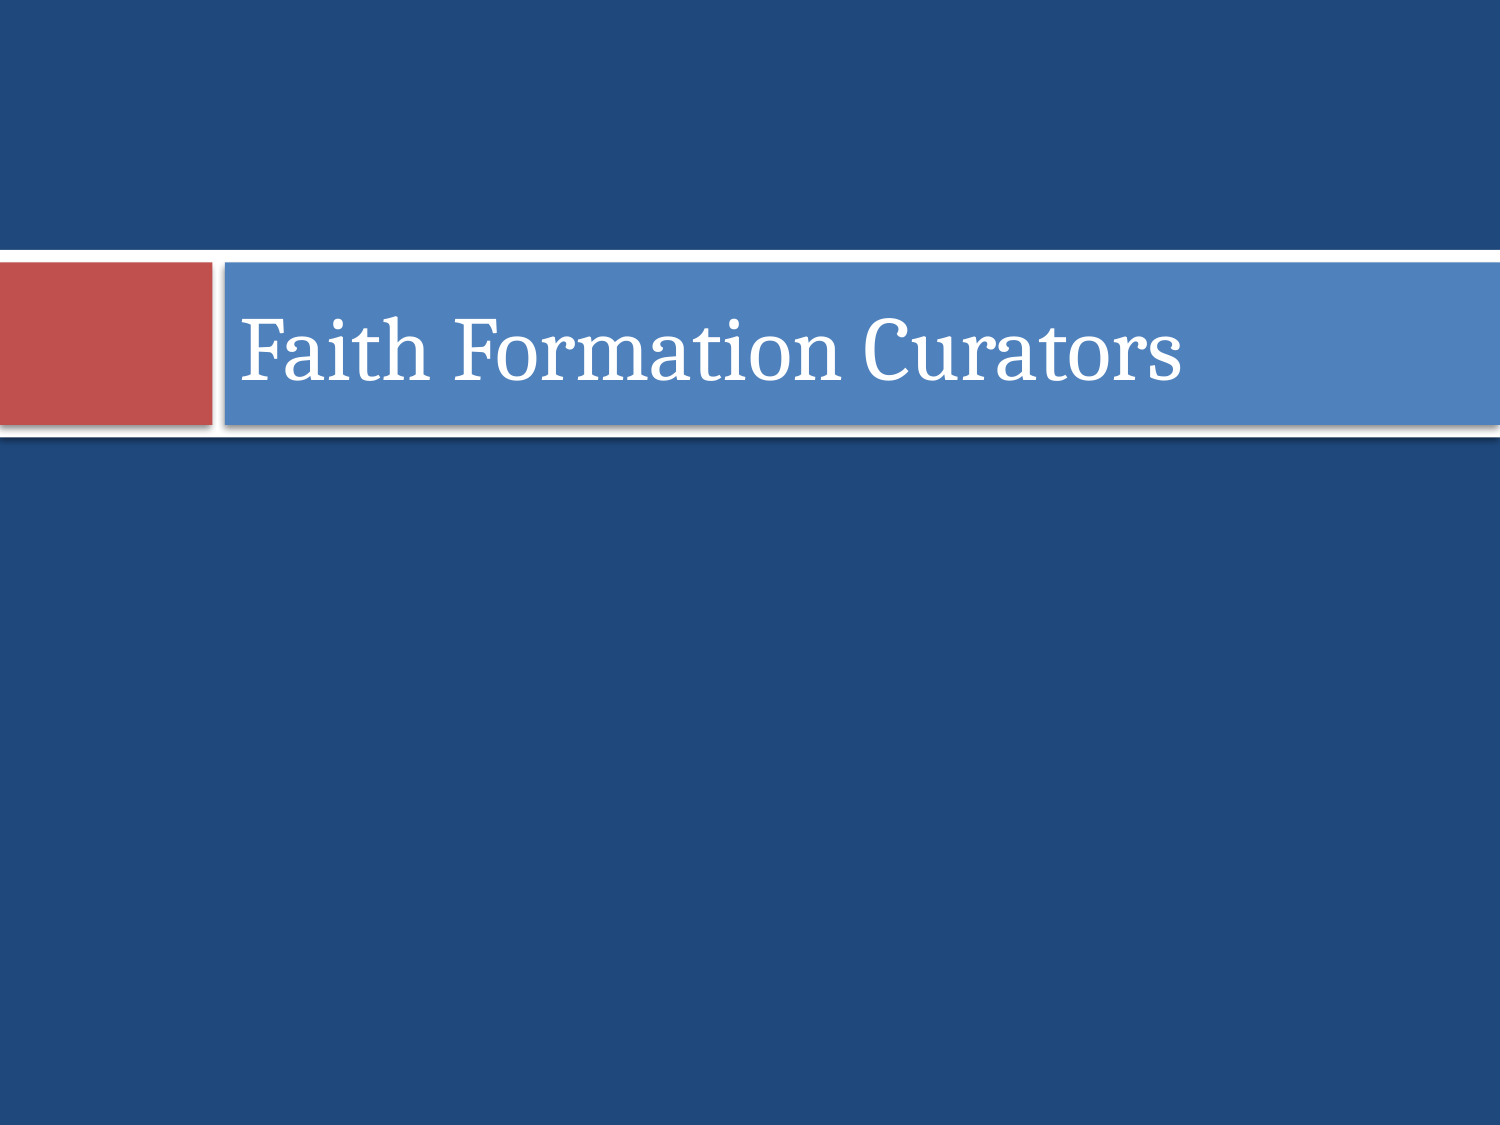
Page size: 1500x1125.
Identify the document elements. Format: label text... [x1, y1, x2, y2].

title Faith Formation Curators [225, 262, 1475, 425]
